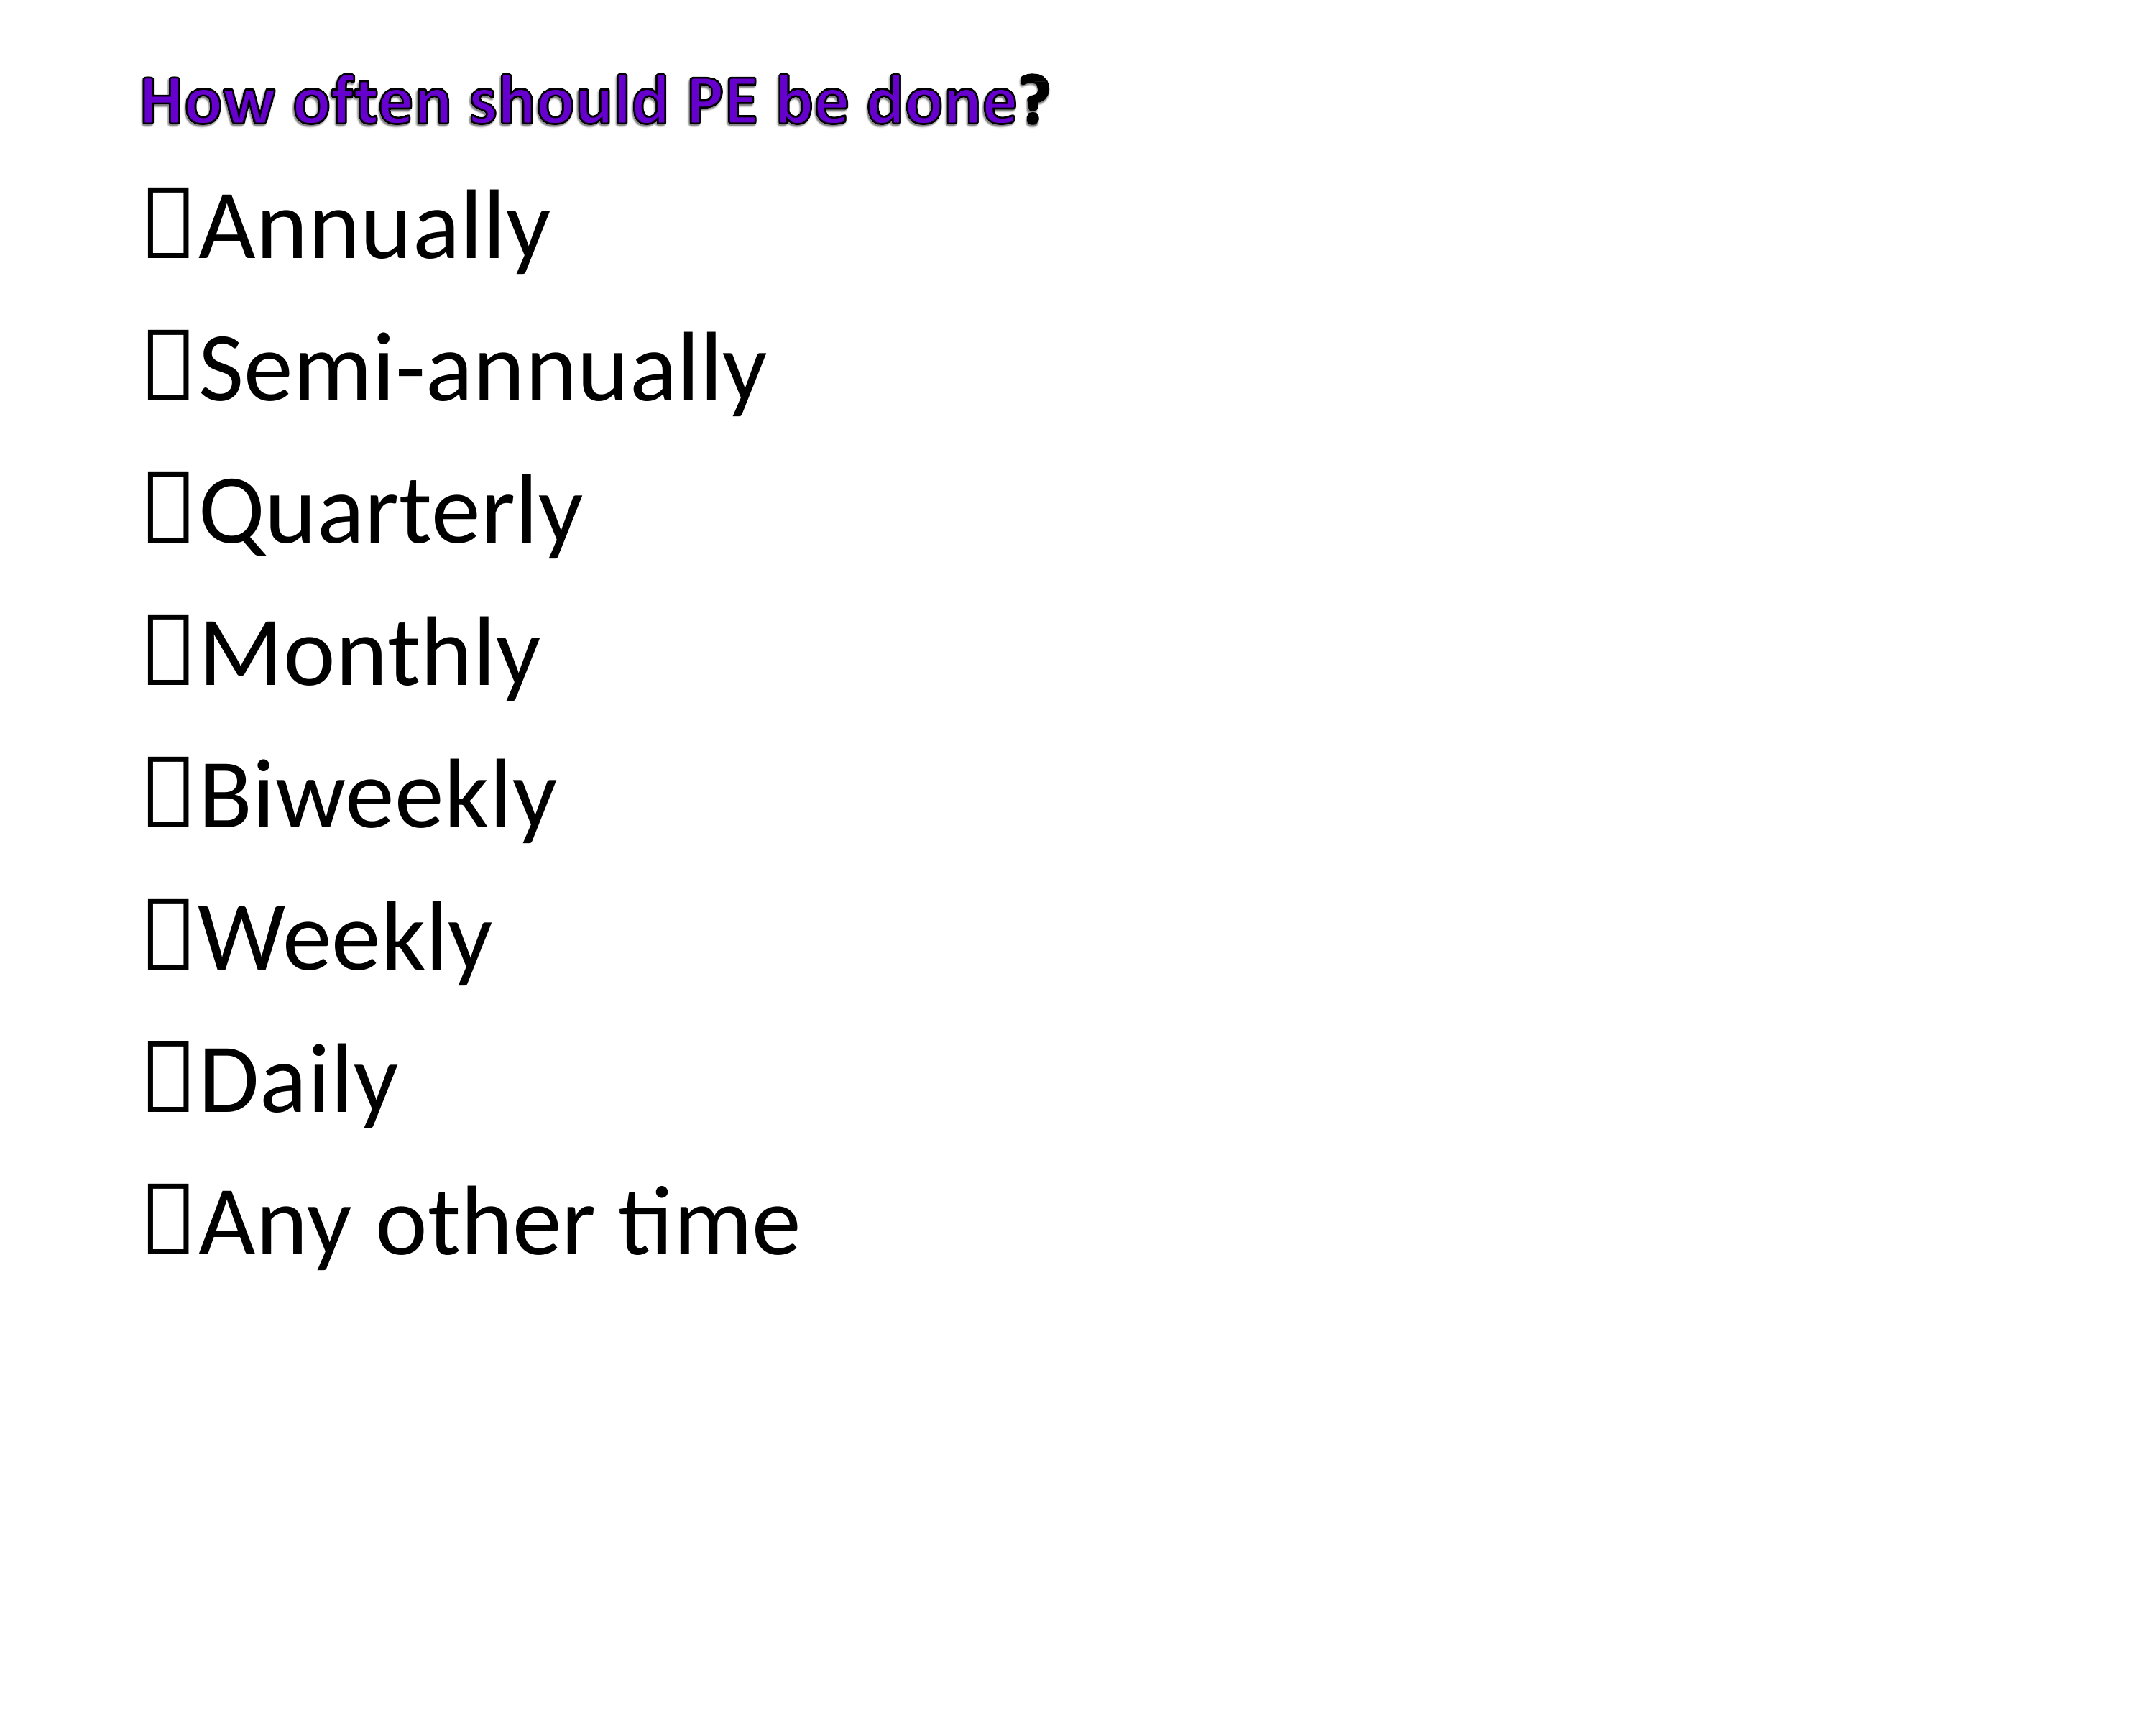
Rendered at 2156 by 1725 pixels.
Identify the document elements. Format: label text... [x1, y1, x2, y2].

text_box [1028, 113, 1038, 124]
text_box Annually Semi-annually Quarterly Monthly Biweekly Weekly Daily Any other time [137, 160, 825, 1274]
text_box [1017, 73, 1051, 129]
text_box [139, 72, 1018, 129]
text_box [142, 73, 1016, 125]
text_box [1021, 74, 1049, 110]
